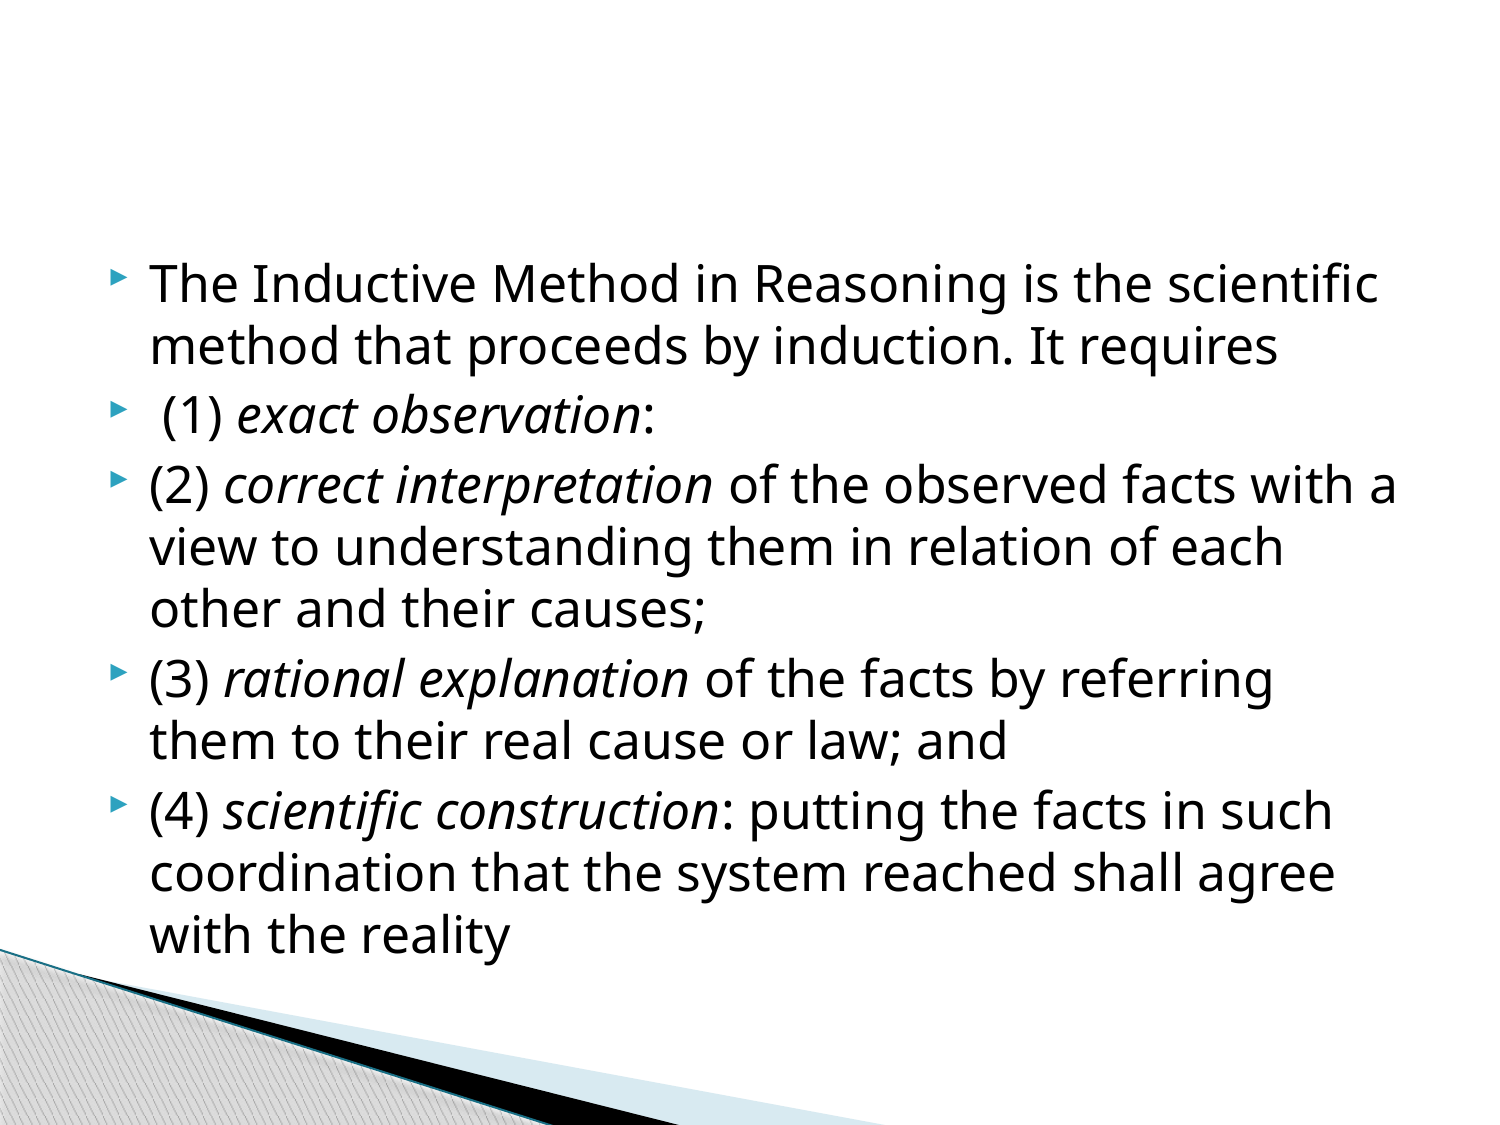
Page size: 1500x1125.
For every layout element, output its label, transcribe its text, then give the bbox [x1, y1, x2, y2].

list The Inductive Method in Reasoning is the scientific method that proceeds by induction. It requires (1) exact observation: (2) correct interpretation of the observed facts with a view to understanding them in relation of each other and their causes; (3) rational explanation of the facts by referring them to their real cause or law; and (4) scientific construction: putting the facts in such coordination that the system reached shall agree with the reality [75, 243, 1425, 986]
